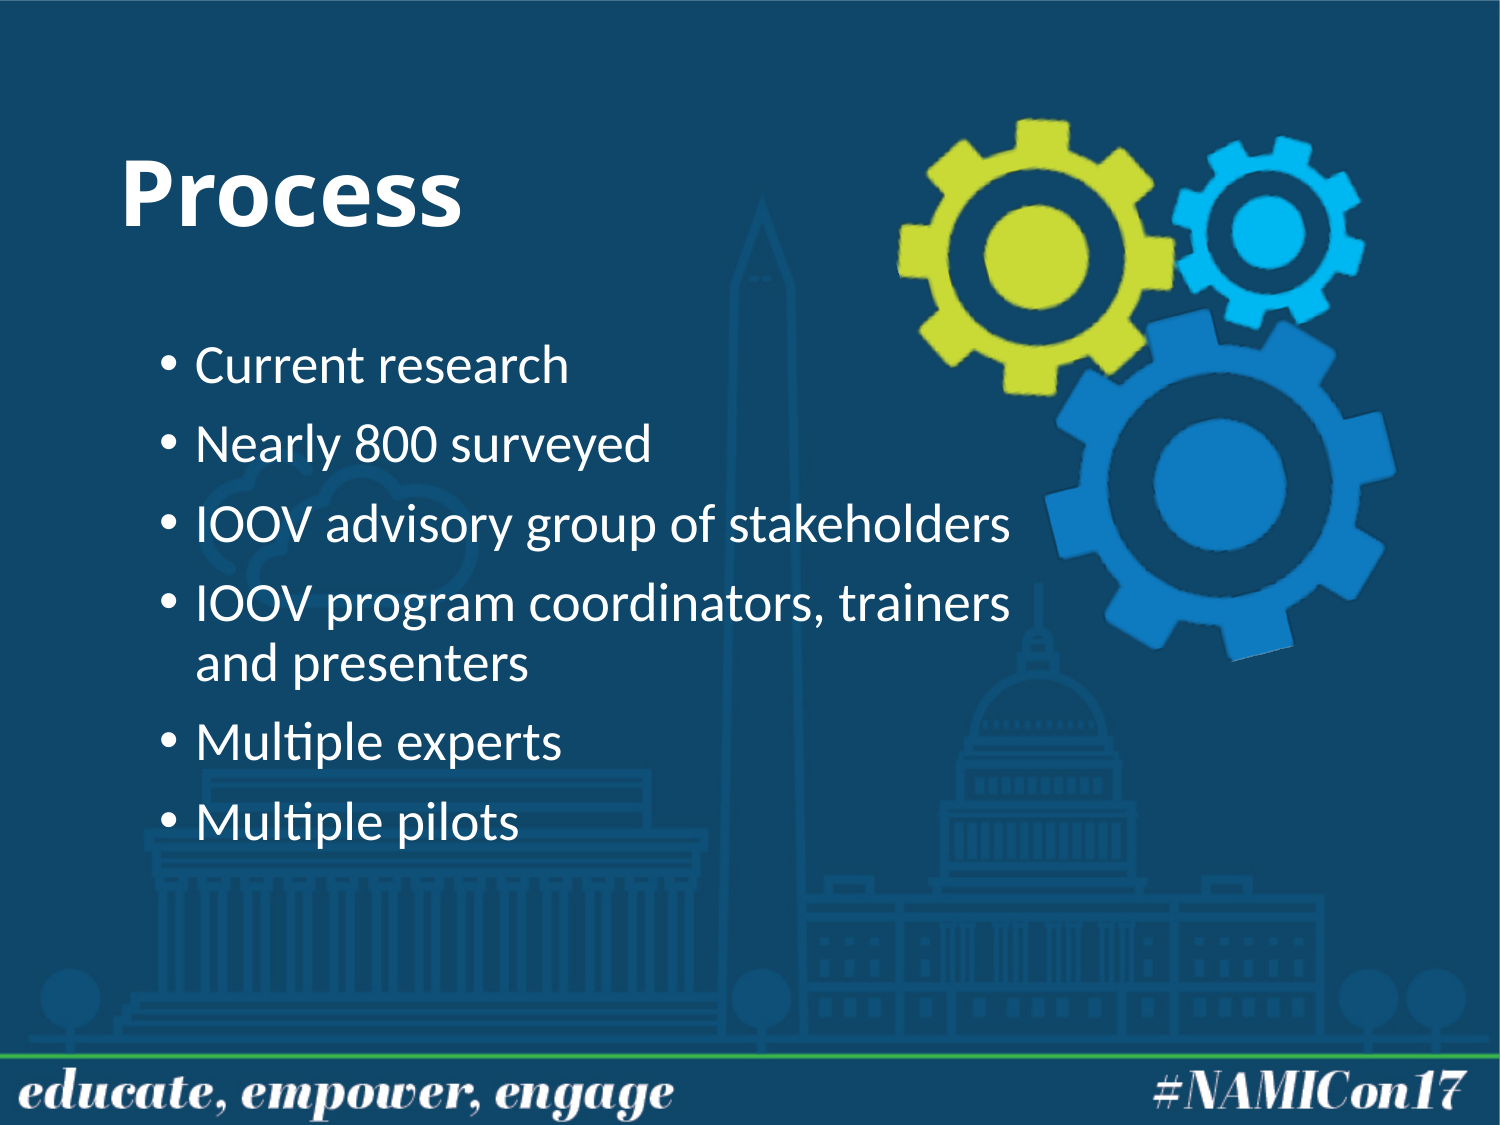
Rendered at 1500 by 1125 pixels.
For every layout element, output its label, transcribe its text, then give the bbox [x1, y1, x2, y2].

list Current research Nearly 800 surveyed IOOV advisory group of stakeholders IOOV program coordinators, trainers and presenters Multiple experts Multiple pilots [144, 328, 1039, 918]
title Process [103, 59, 1124, 334]
picture [0, 0, 1500, 1125]
